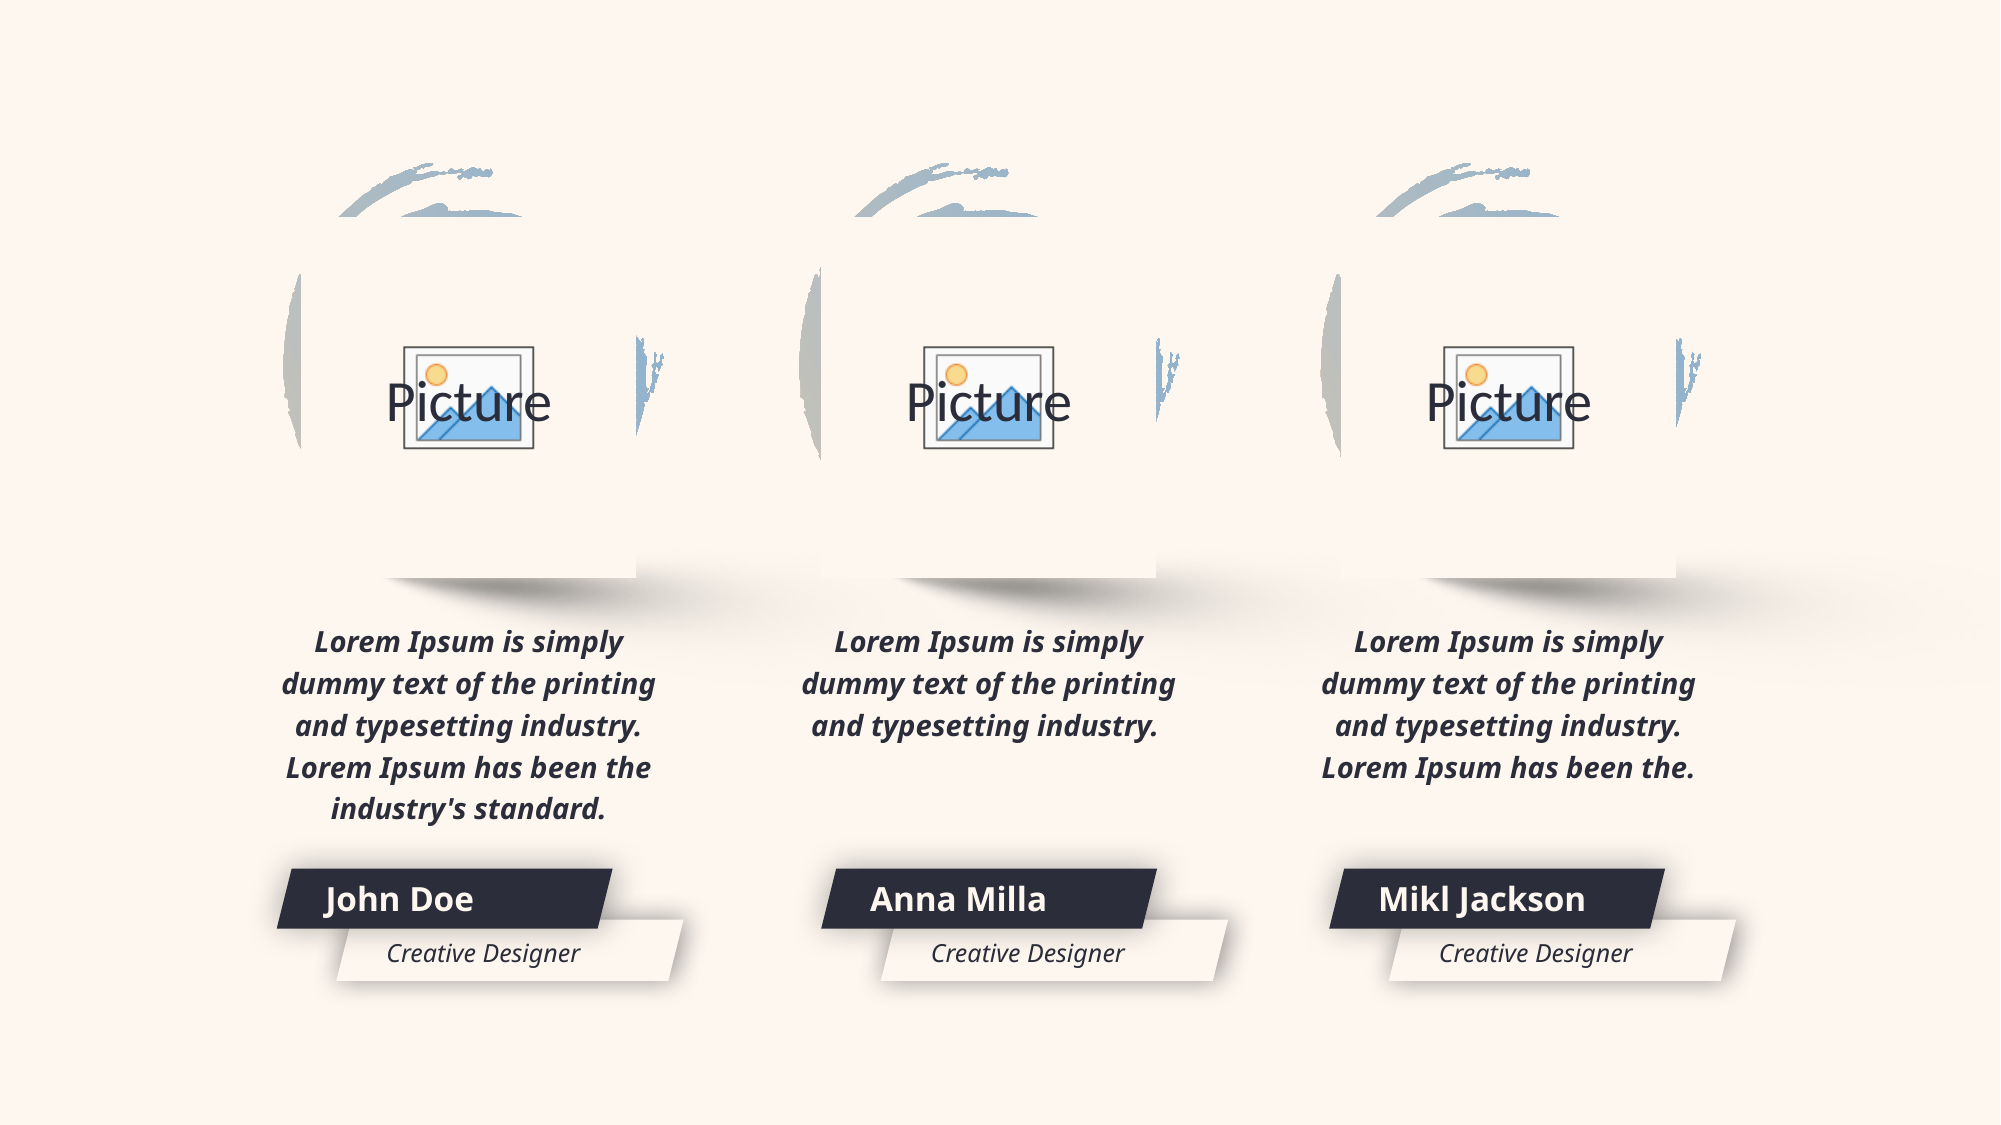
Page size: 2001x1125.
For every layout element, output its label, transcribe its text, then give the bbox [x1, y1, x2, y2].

text_box [853, 162, 1010, 217]
text_box Mikl Jackson [1327, 867, 1667, 930]
text_box [1319, 268, 1341, 459]
text_box Creative Designer [334, 918, 685, 982]
text_box Lorem Ipsum is simply dummy text of the printing and typesetting industry. Lorem Ipsum has been the industry's standard. [254, 608, 684, 834]
text_box [1677, 336, 1703, 428]
text_box [399, 202, 525, 217]
text_box Anna Milla [819, 867, 1159, 930]
text_box [637, 335, 665, 436]
text_box Lorem Ipsum is simply dummy text of the printing and typesetting industry. [774, 735, 1204, 750]
text_box [798, 265, 821, 462]
text_box John Doe [275, 867, 614, 930]
text_box [915, 202, 1041, 217]
picture [294, 217, 2000, 735]
text_box Creative Designer [879, 918, 1230, 982]
text_box Creative Designer [1387, 918, 1738, 982]
text_box Lorem Ipsum is simply dummy text of the printing and typesetting industry. Lorem Ipsum has been the. [1294, 735, 1724, 792]
text_box [1374, 162, 1531, 217]
text_box [1157, 336, 1181, 422]
text_box [337, 162, 494, 217]
text_box [1437, 202, 1563, 217]
text_box [282, 273, 301, 451]
